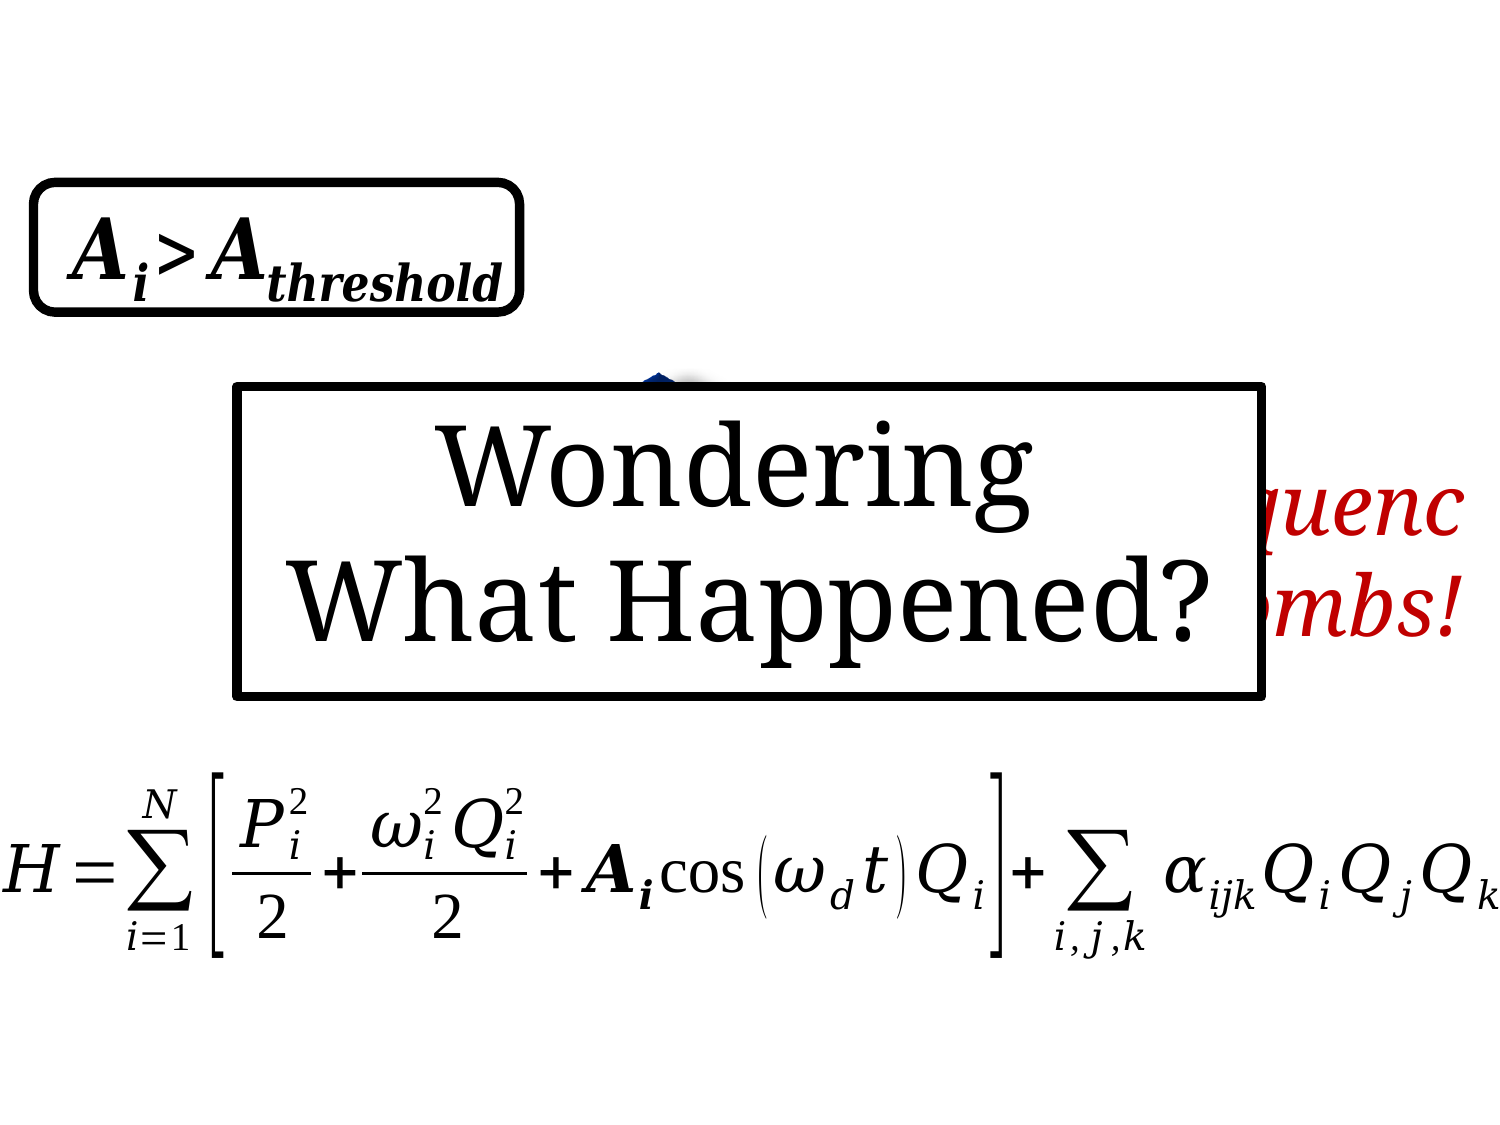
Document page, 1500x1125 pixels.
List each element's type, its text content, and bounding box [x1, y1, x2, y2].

text_box [32, 181, 521, 314]
text_box Wondering What Happened? [236, 386, 1262, 697]
picture [516, 355, 1070, 679]
text_box Frequency Combs! [1262, 443, 1500, 662]
